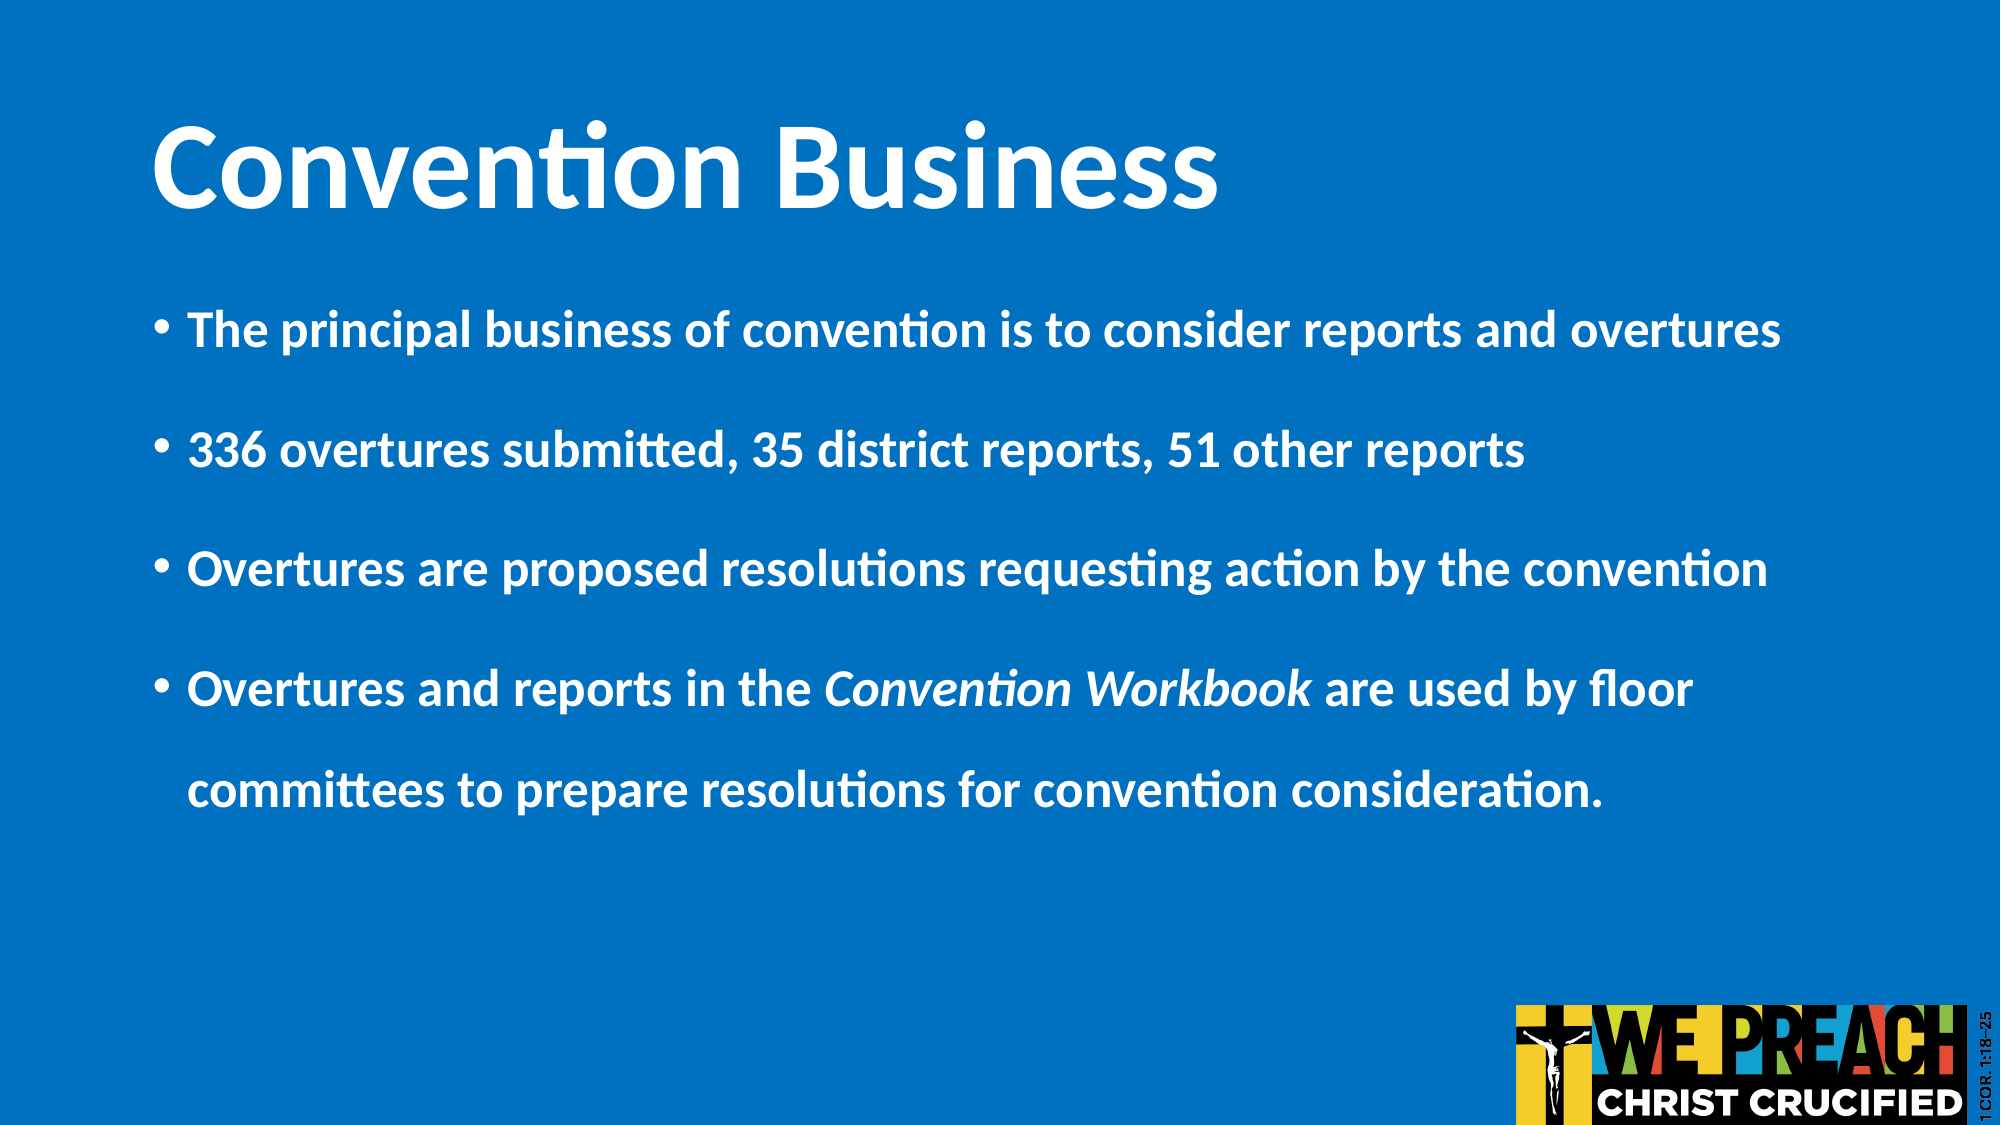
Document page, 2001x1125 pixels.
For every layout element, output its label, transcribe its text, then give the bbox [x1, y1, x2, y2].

list The principal business of convention is to consider reports and overtures 336 overtures submitted, 35 district reports, 51 other reports Overtures are proposed resolutions requesting action by the convention Overtures and reports in the Convention Workbook are used by floor committees to prepare resolutions for convention consideration. [137, 248, 1884, 1016]
title Convention Business [137, 59, 1863, 248]
picture [1516, 1005, 2000, 1125]
